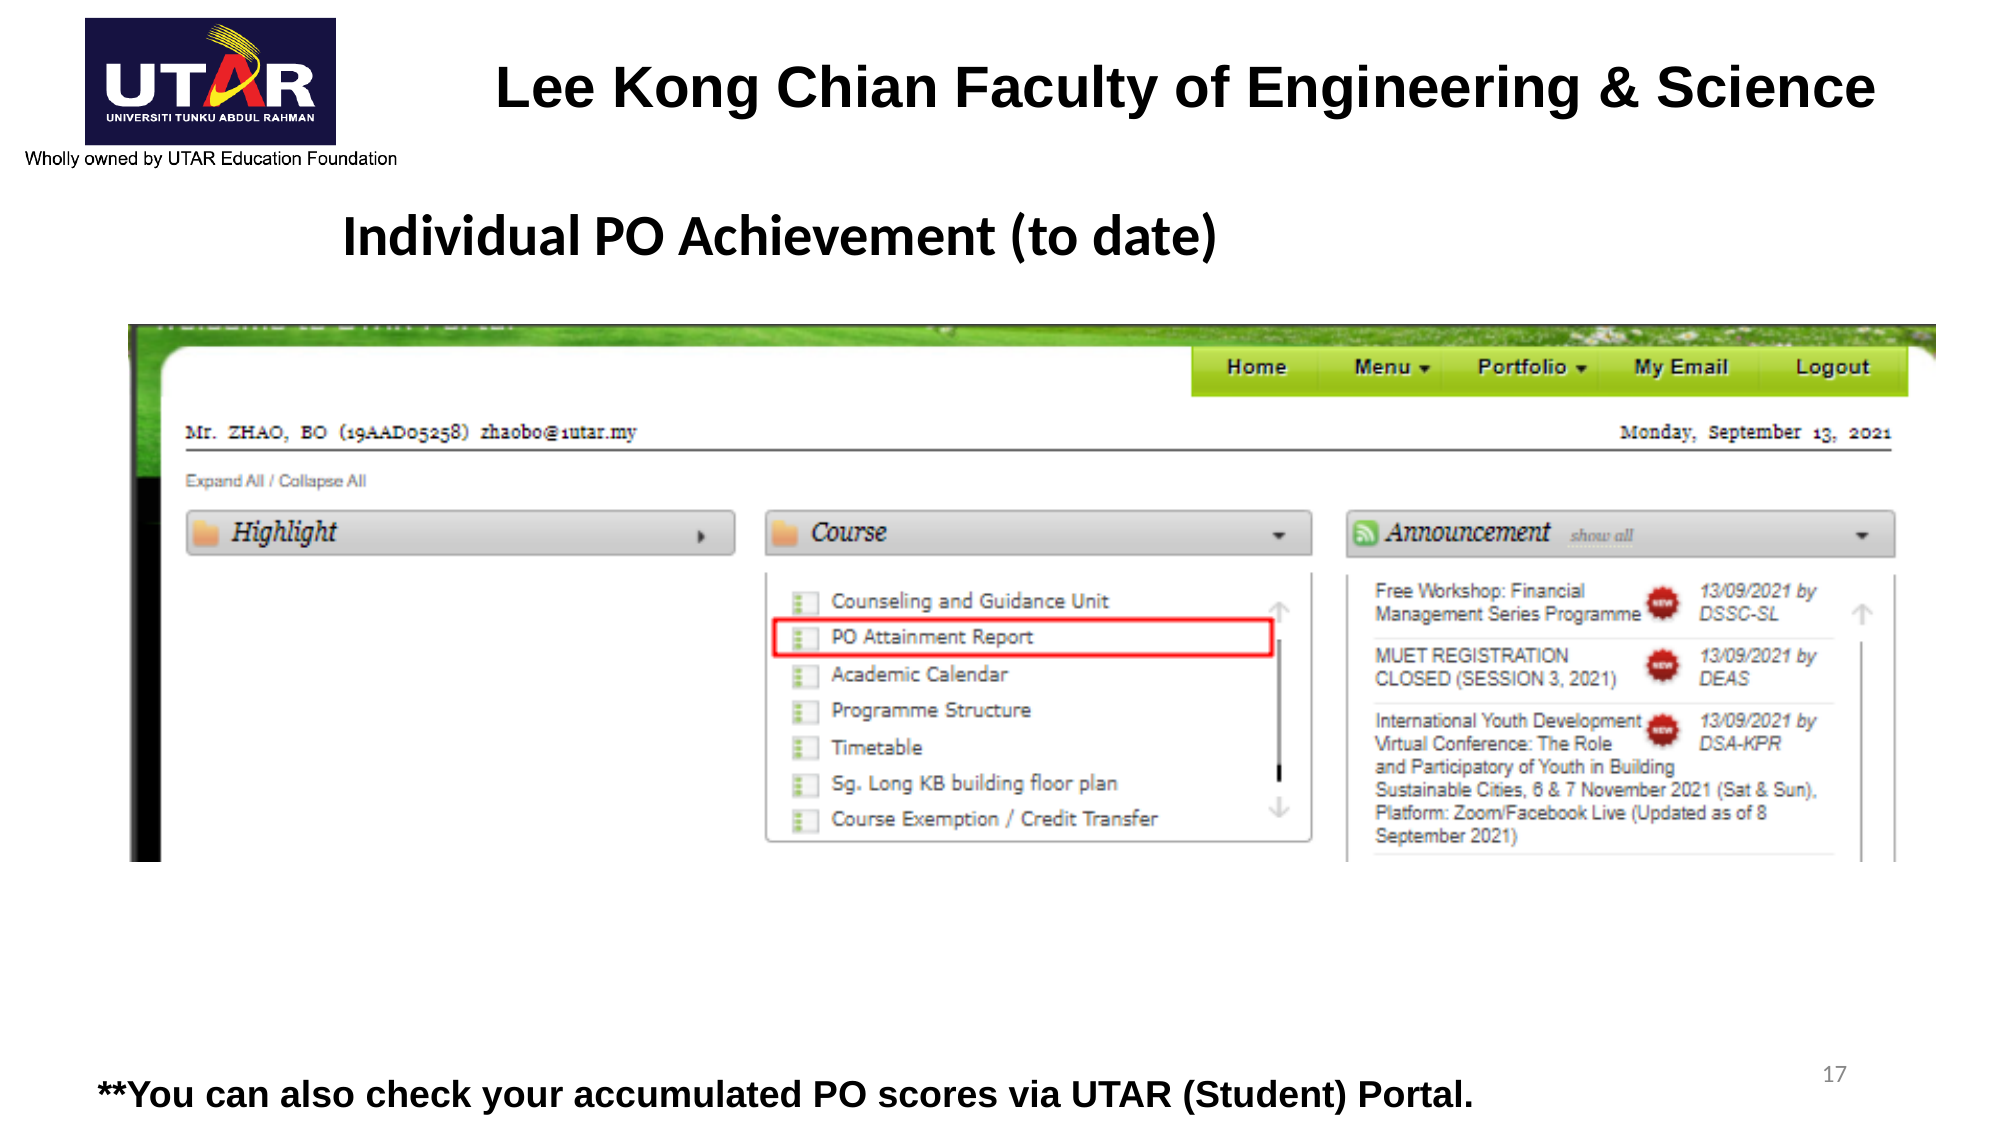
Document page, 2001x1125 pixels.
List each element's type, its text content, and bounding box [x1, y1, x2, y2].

title Individual PO Achievement (to date) [327, 199, 1499, 274]
slide_number 17 [1412, 1042, 1863, 1103]
text_box **You can also check your accumulated PO scores via UTAR (Student) Portal. [82, 1061, 1820, 1122]
picture [128, 324, 1936, 862]
text_box Lee Kong Chian Faculty of Engineering & Science [375, 28, 1999, 141]
picture [4, 2, 413, 178]
